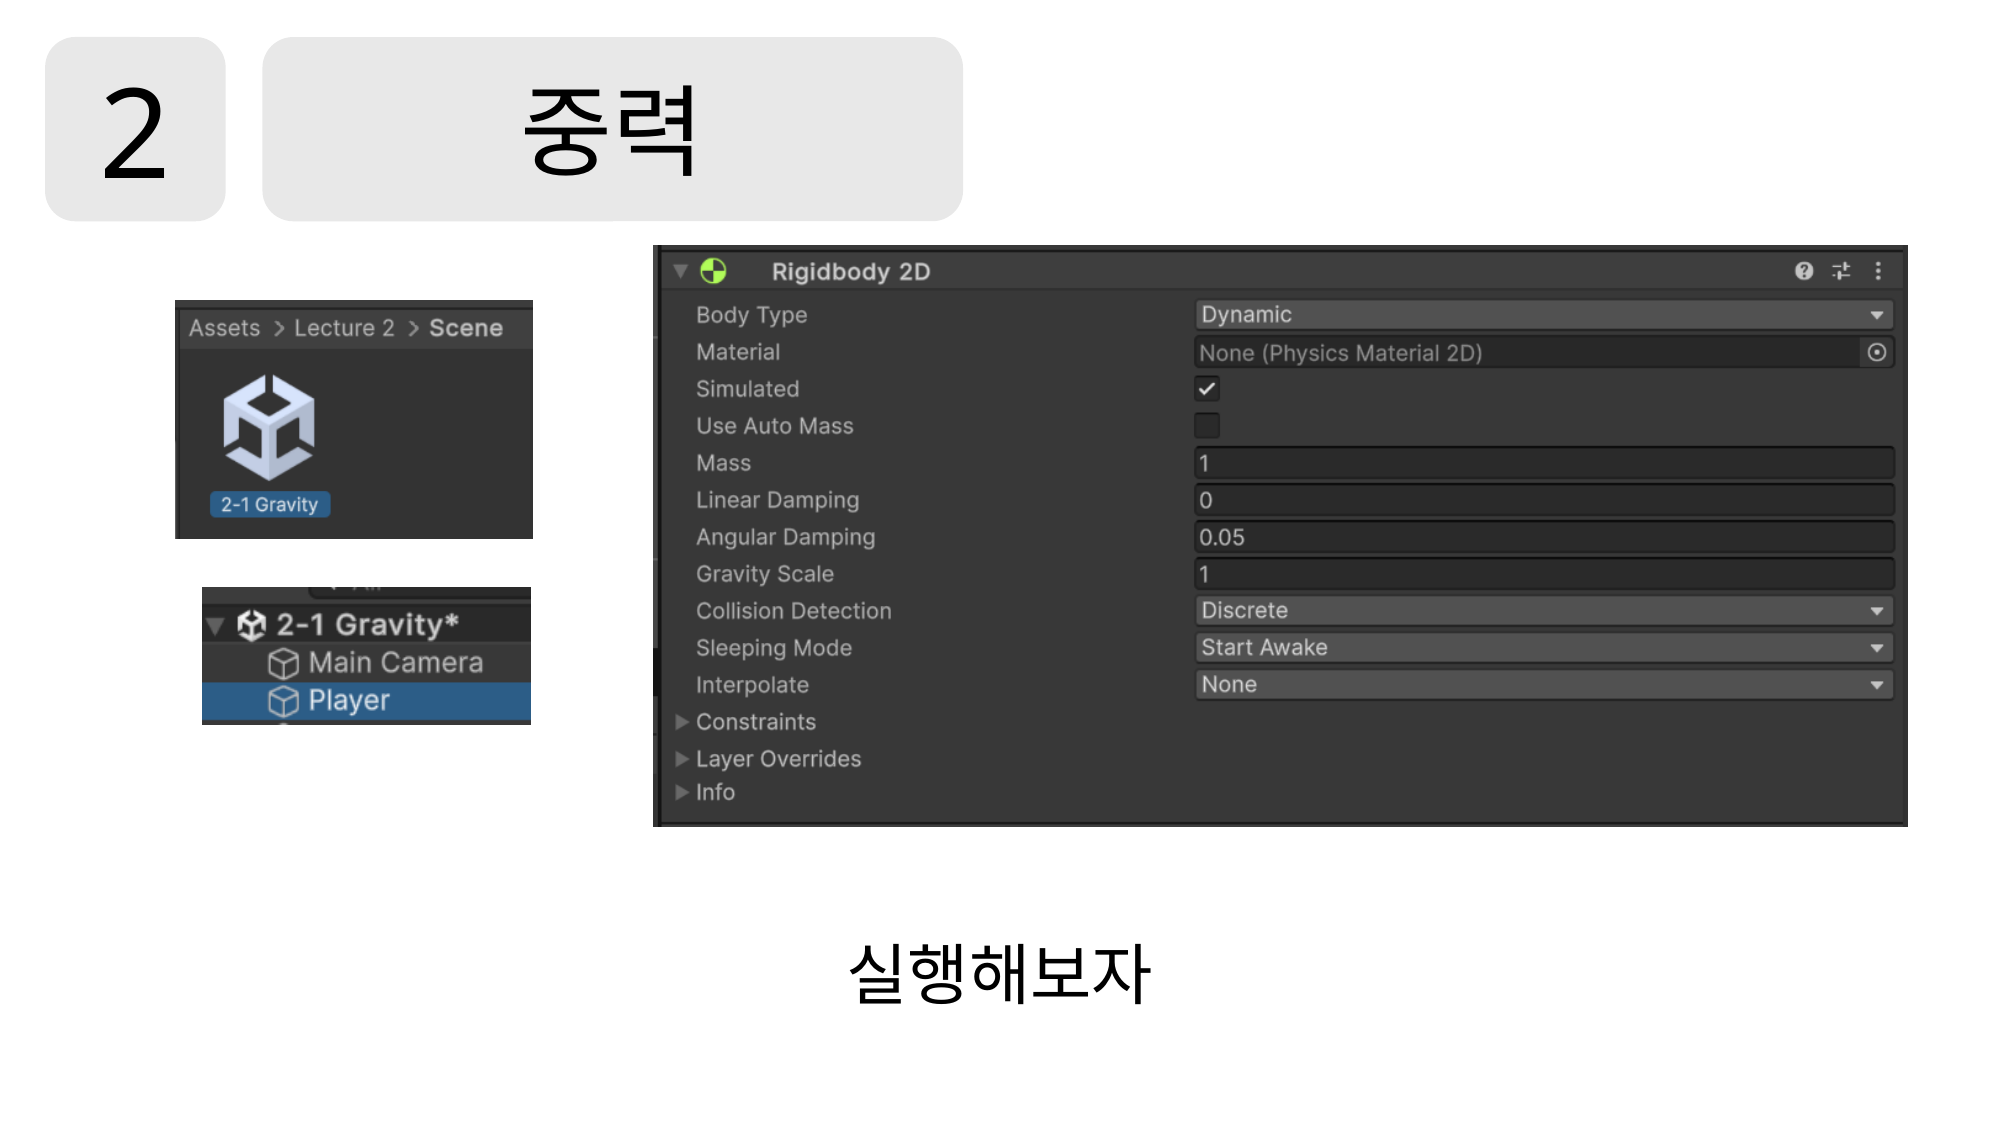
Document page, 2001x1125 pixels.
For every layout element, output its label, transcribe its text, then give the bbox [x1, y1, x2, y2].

text_box 실행해보자 [499, 926, 1500, 1021]
text_box [260, 35, 965, 223]
text_box 2 [79, 45, 191, 211]
picture [201, 586, 532, 726]
text_box [43, 35, 228, 223]
text_box 중력 [293, 61, 933, 196]
picture [653, 244, 1909, 828]
picture [174, 299, 533, 539]
